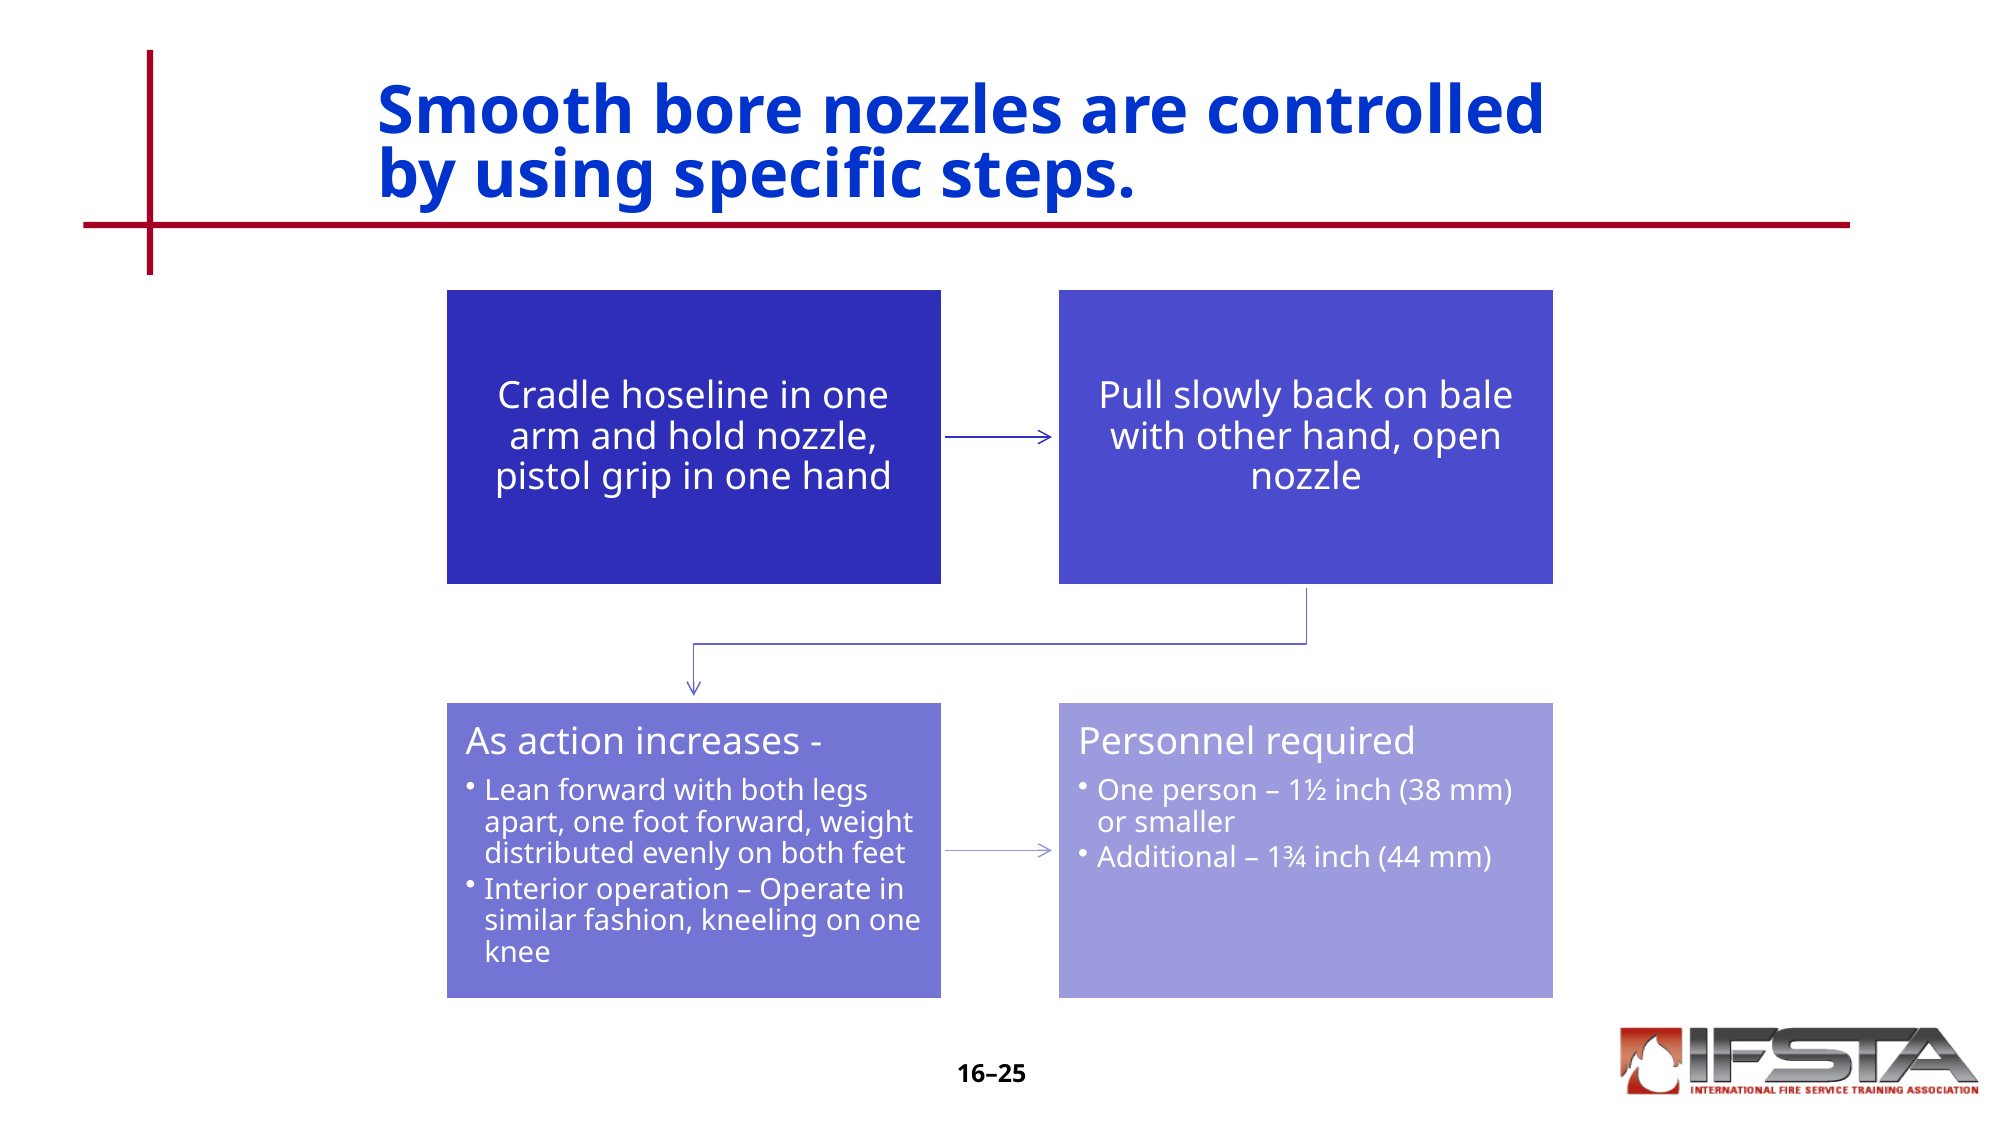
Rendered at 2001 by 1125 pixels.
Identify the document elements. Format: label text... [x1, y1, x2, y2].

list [362, 287, 1638, 1001]
slide_number 16–25 [783, 1050, 1200, 1125]
picture [1620, 1027, 1980, 1097]
title Smooth bore nozzles are controlled by using specific steps. [362, 75, 1605, 225]
